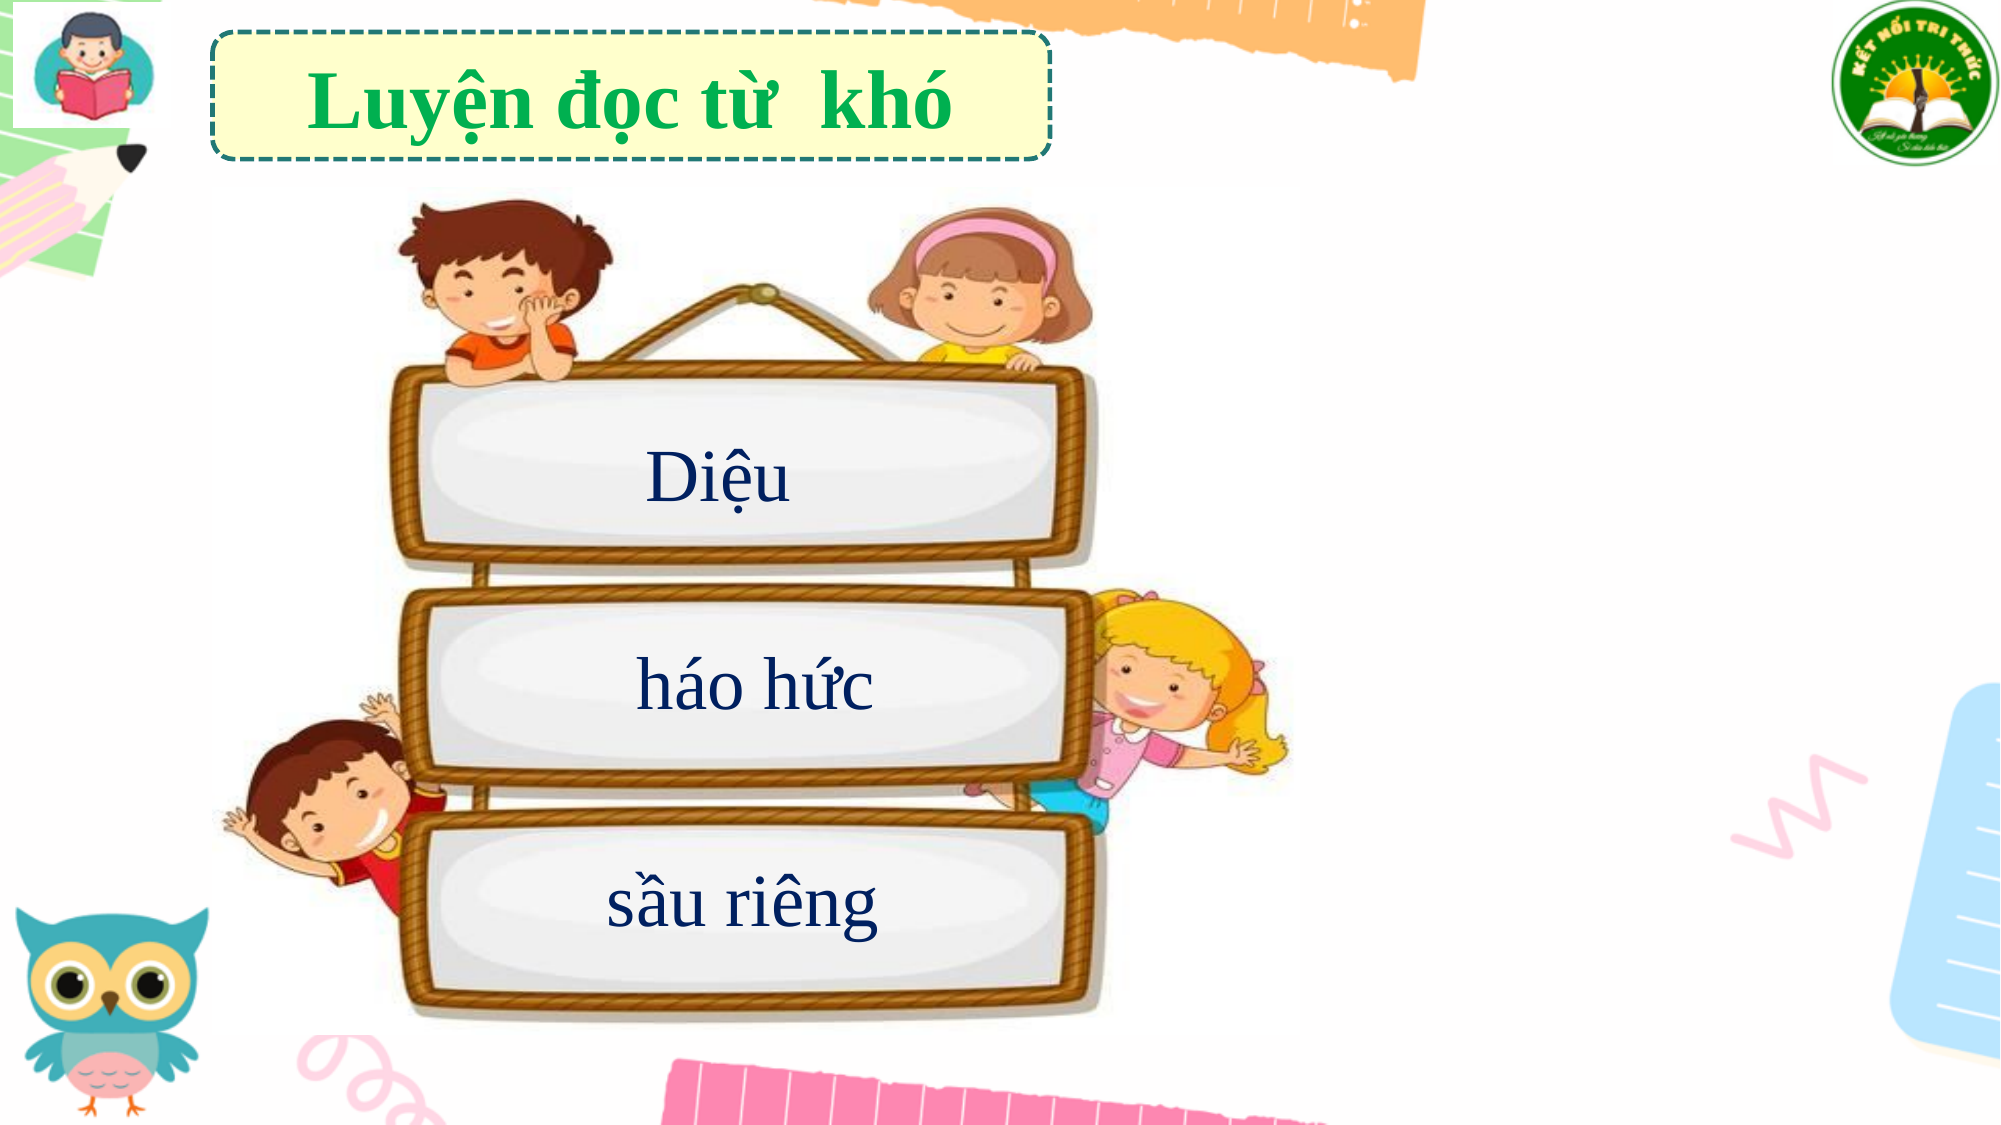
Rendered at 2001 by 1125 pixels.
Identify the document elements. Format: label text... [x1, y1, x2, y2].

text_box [212, 187, 1301, 1035]
text_box Luyện đọc từ khó [212, 31, 1050, 160]
picture [0, 0, 2001, 1125]
